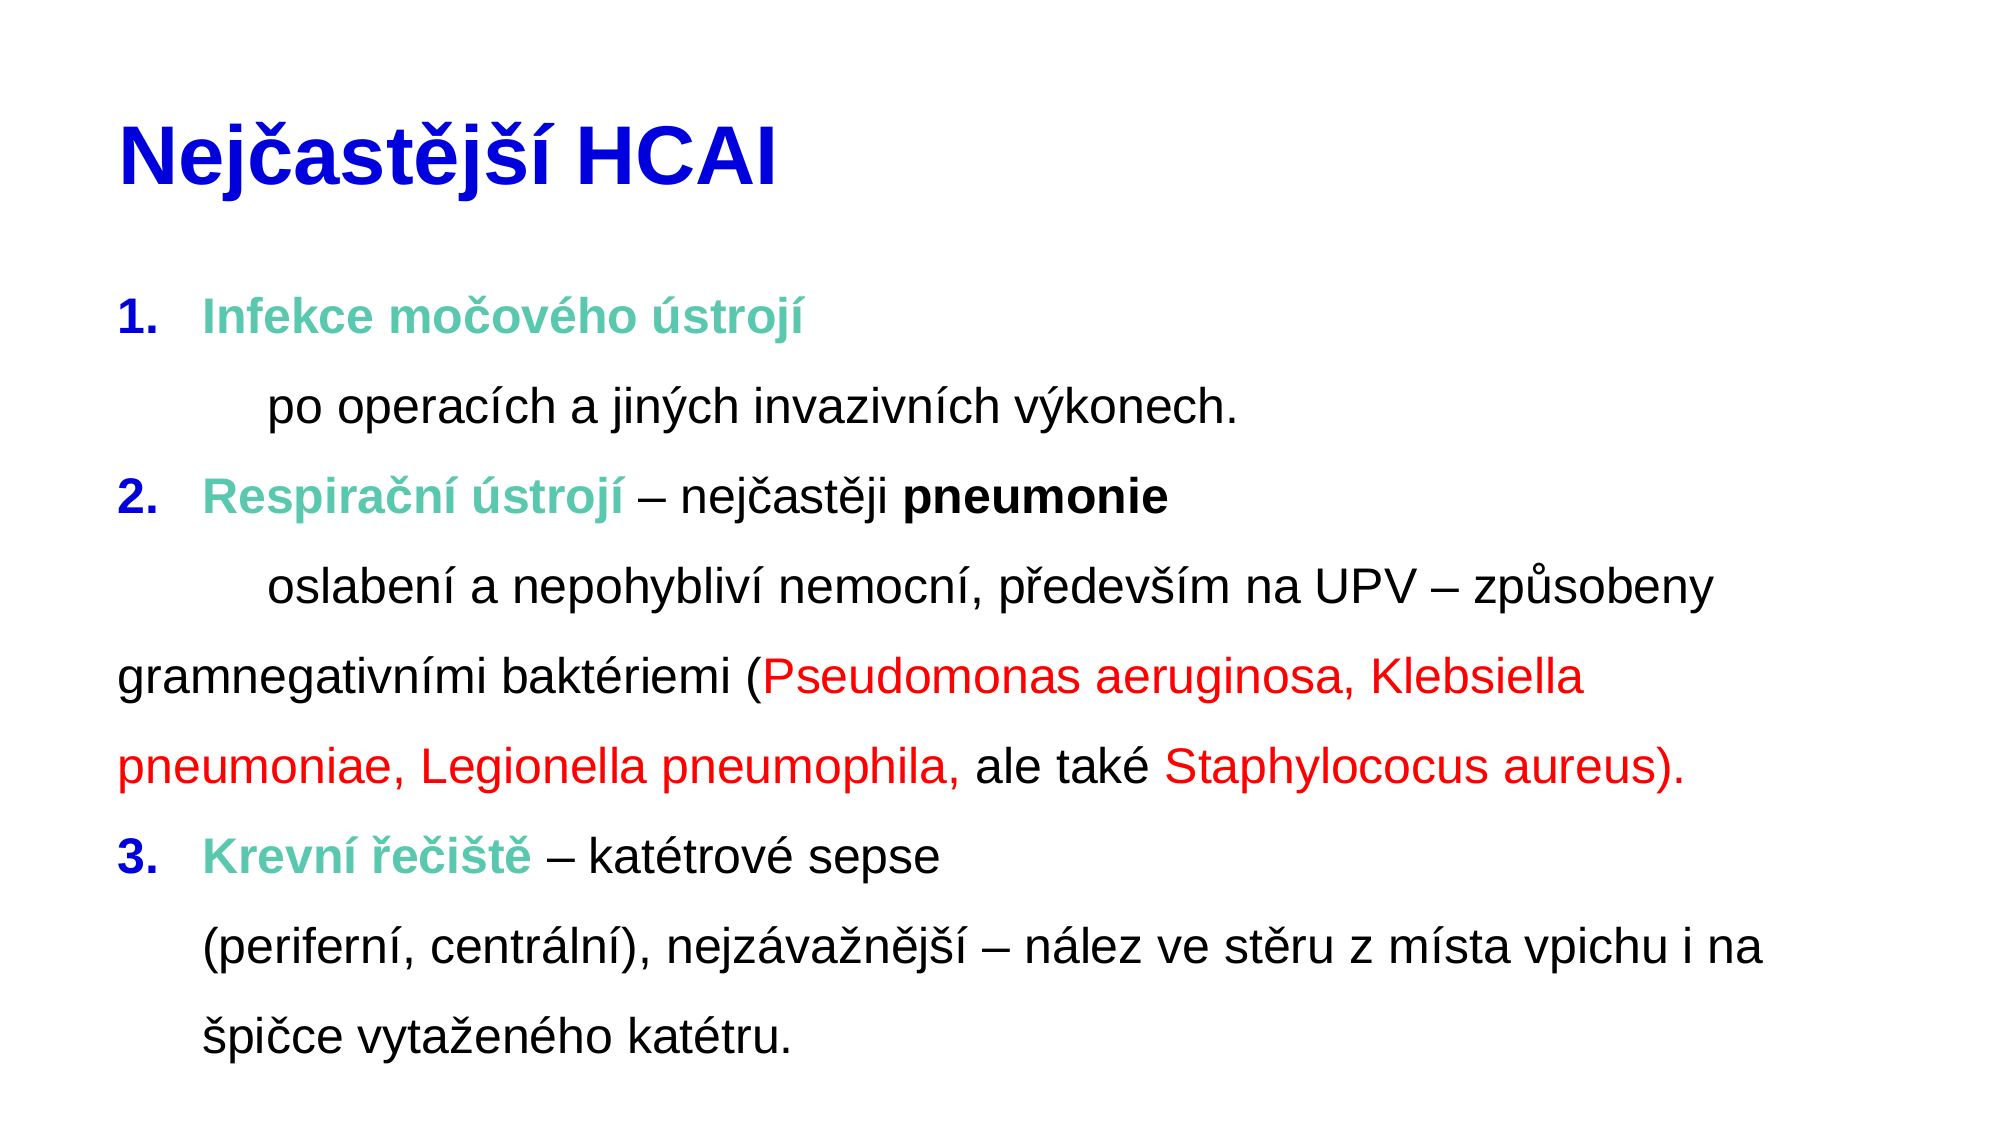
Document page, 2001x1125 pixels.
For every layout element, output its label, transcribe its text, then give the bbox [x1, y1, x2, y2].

list Infekce močového ústrojí po operacích a jiných invazivních výkonech. Respirační ústrojí – nejčastěji pneumonie oslabení a nepohybliví nemocní, především na UPV – způsobeny gramnegativními baktériemi (Pseudomonas aeruginosa, Klebsiella pneumoniae, Legionella pneumophila, ale také Staphylococus aureus). 3. Krevní řečiště – katétrové sepse (periferní, centrální), nejzávažnější – nález ve stěru z místa vpichu i na špičce vytaženého katétru. [117, 253, 1882, 904]
title Nejčastější HCAI [118, 118, 1883, 193]
